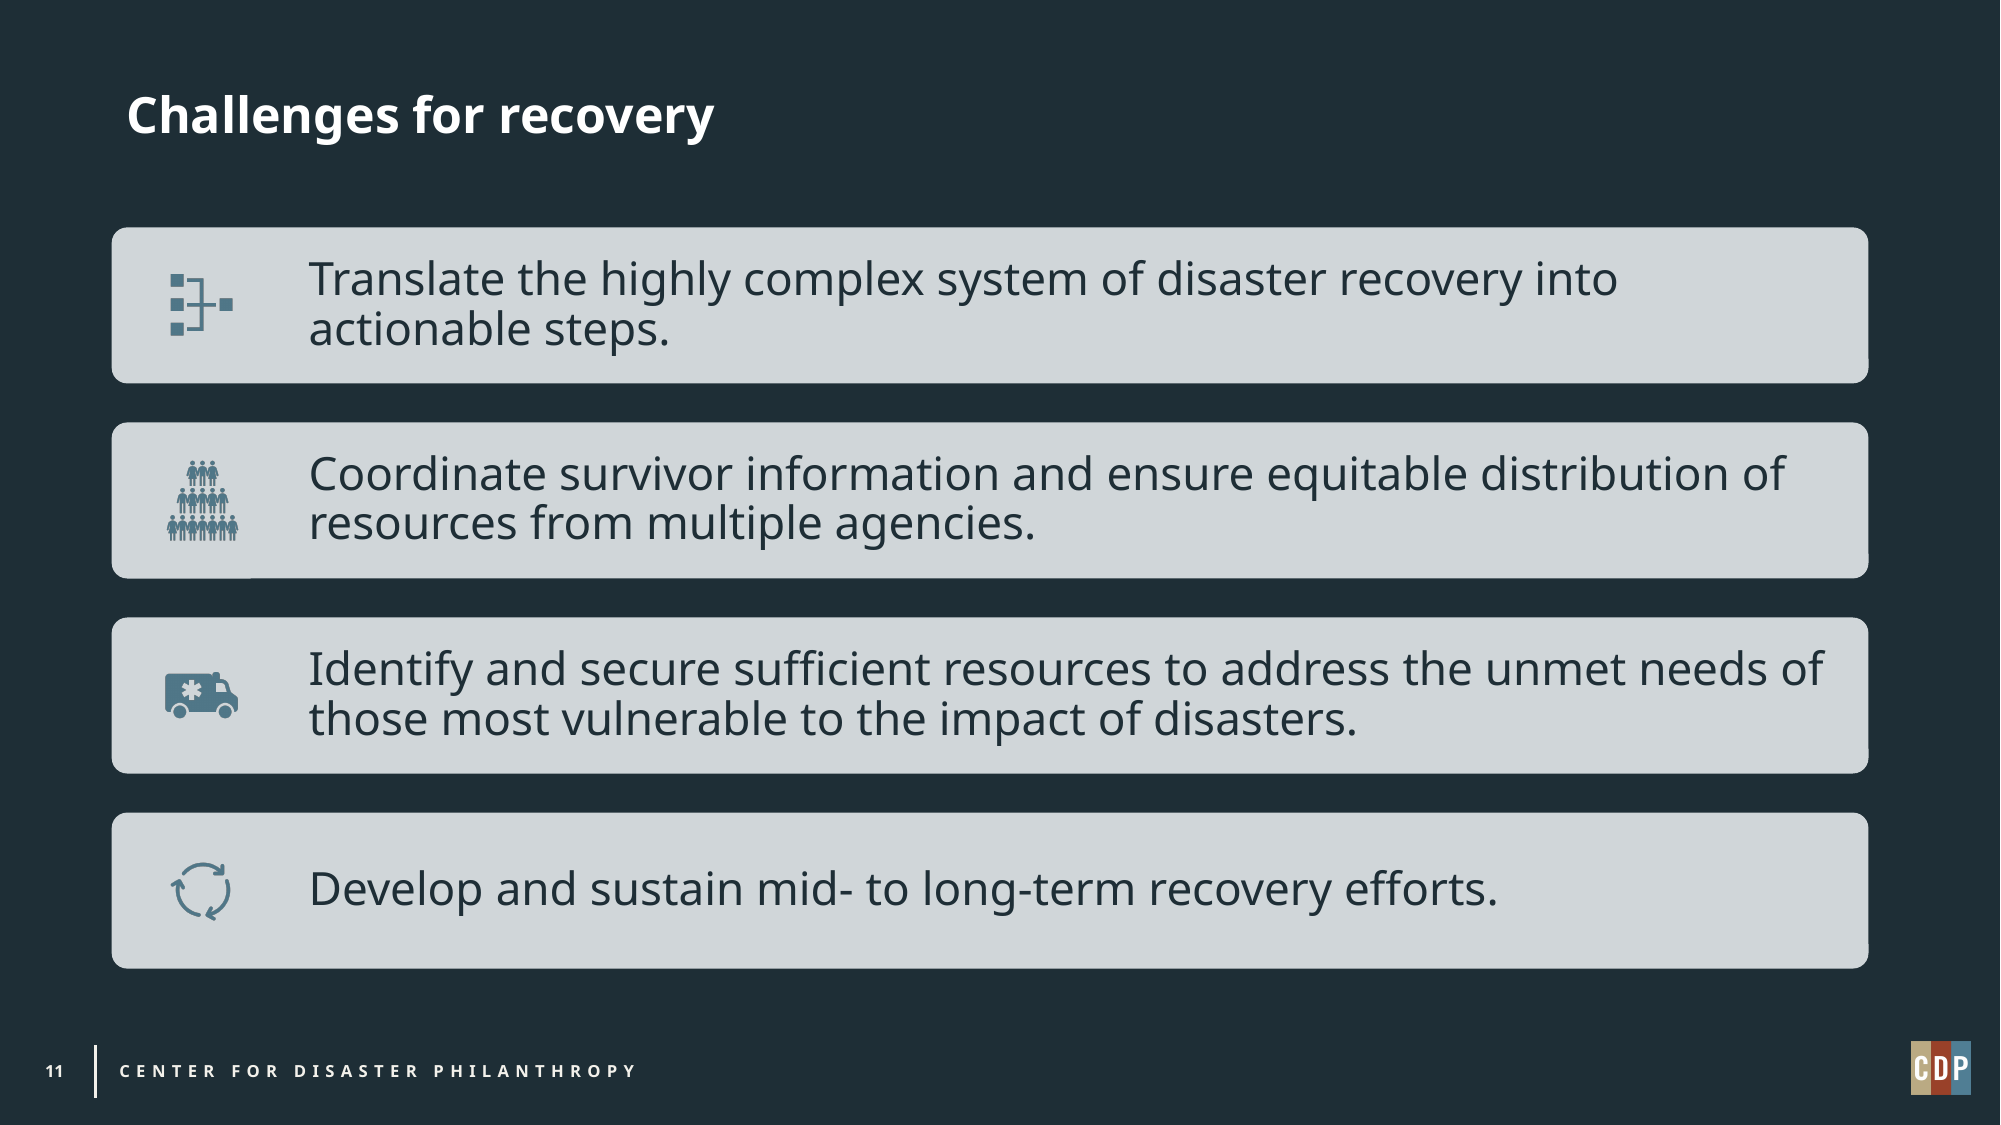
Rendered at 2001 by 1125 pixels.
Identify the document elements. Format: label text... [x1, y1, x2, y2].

list Challenges for recovery [111, 83, 1886, 153]
picture [1911, 1041, 1971, 1095]
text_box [111, 226, 1869, 969]
